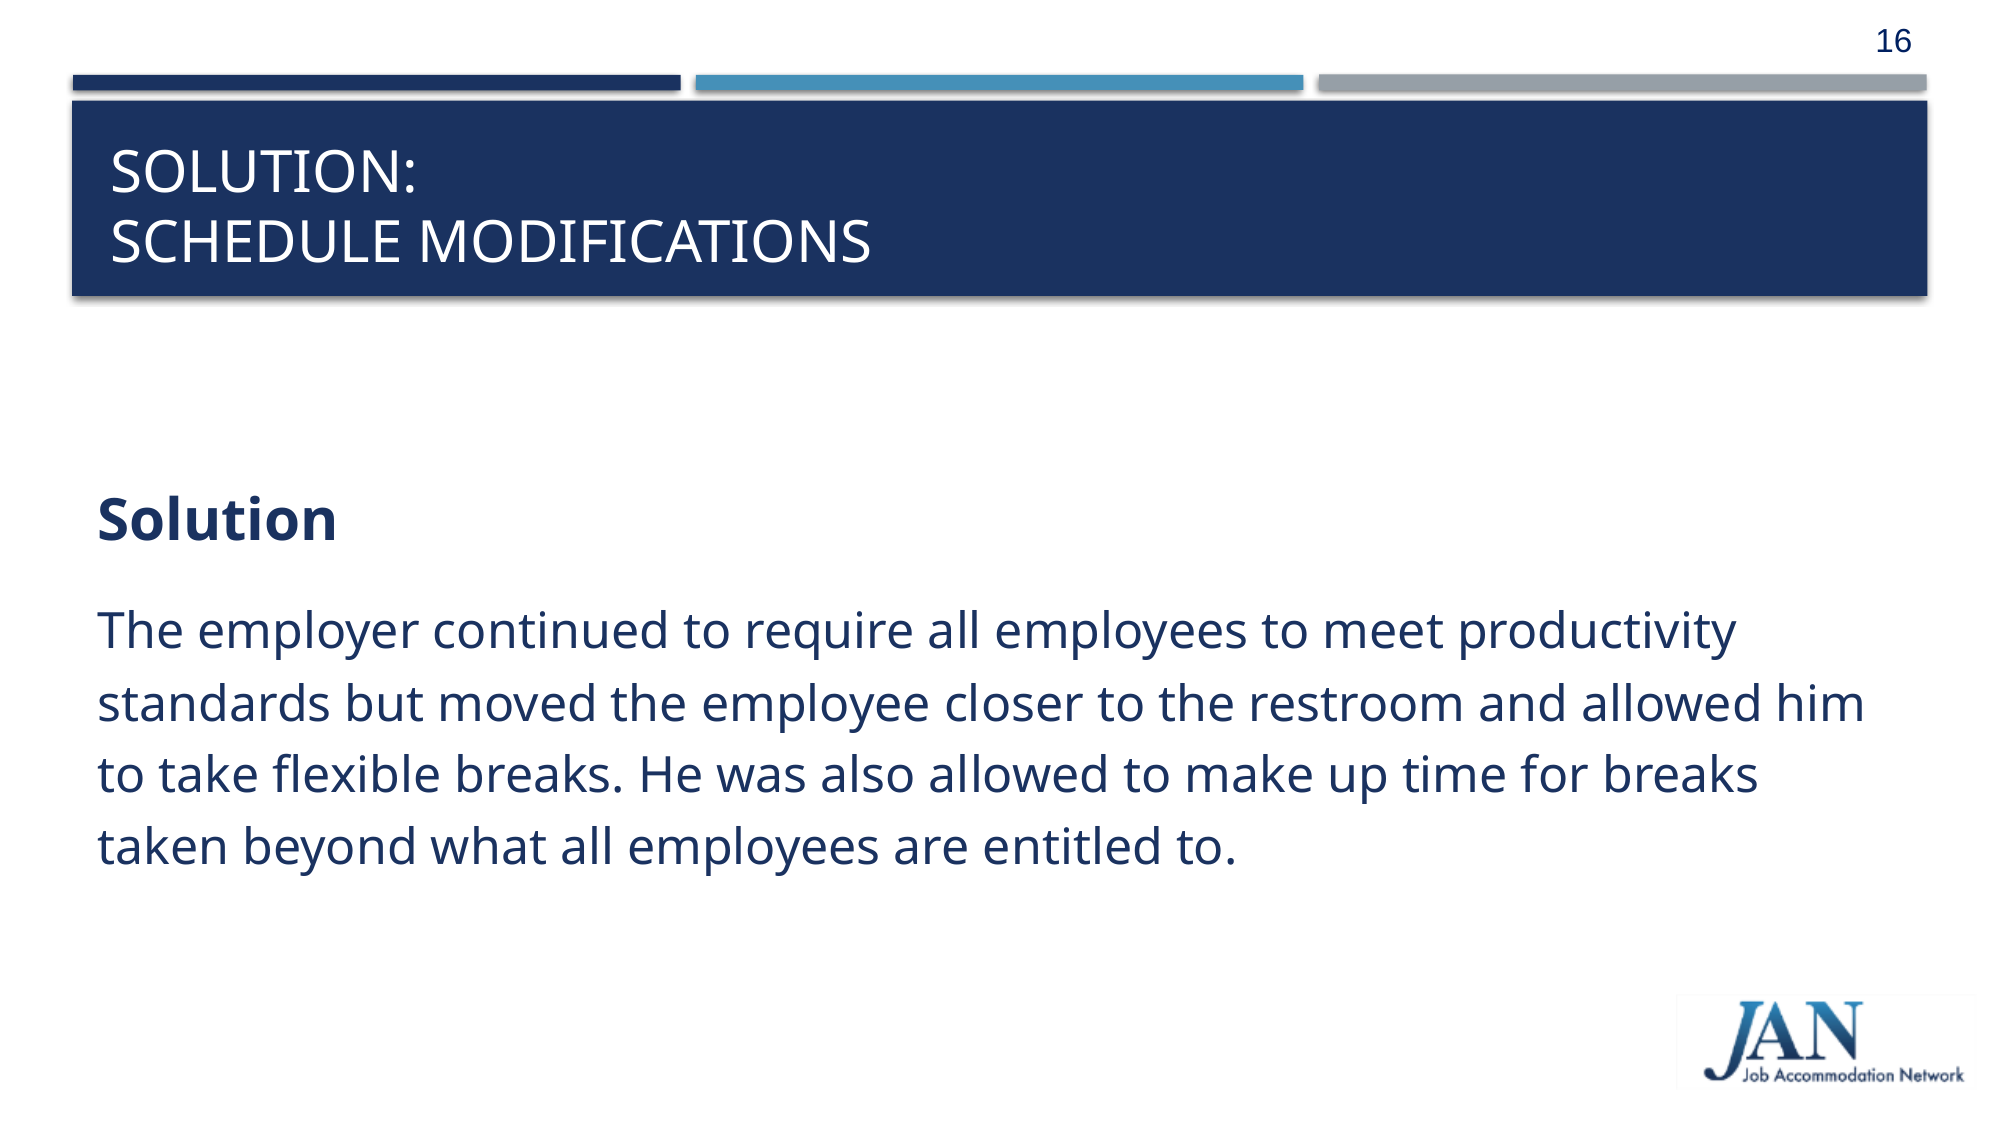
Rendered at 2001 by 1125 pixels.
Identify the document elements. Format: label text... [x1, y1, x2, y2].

picture [1676, 994, 1977, 1090]
slide_number 16 [1809, 11, 1928, 67]
title Solution: Schedule Modifications [95, 115, 1905, 282]
list Solution The employer continued to require all employees to meet productivity standards but moved the employee closer to the restroom and allowed him to take flexible breaks. He was also allowed to make up time for breaks taken beyond what all employees are entitled to. [82, 333, 1892, 1010]
